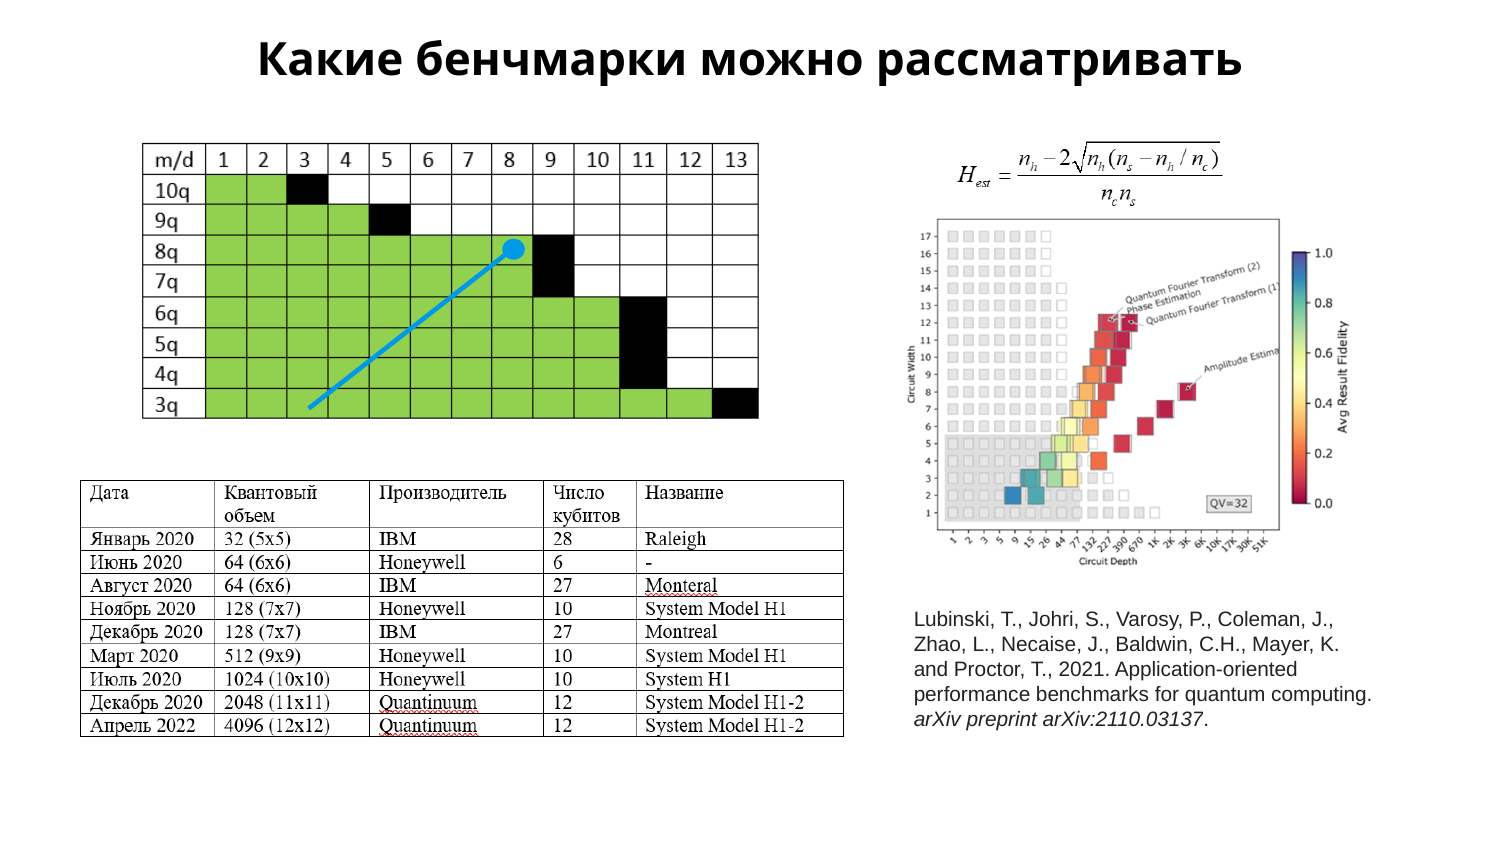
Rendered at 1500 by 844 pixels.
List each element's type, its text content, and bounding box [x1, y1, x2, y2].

picture [890, 134, 1366, 575]
text_box Lubinski, T., Johri, S., Varosy, P., Coleman, J., Zhao, L., Necaise, J., Baldwin, C.H., Mayer, K. and Proctor, T., 2021. Application-oriented performance benchmarks for quantum computing. arXiv preprint arXiv:2110.03137. [898, 590, 1391, 746]
title Какие бенчмарки можно рассматривать [51, 14, 1449, 120]
picture [60, 461, 865, 752]
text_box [125, 126, 777, 436]
